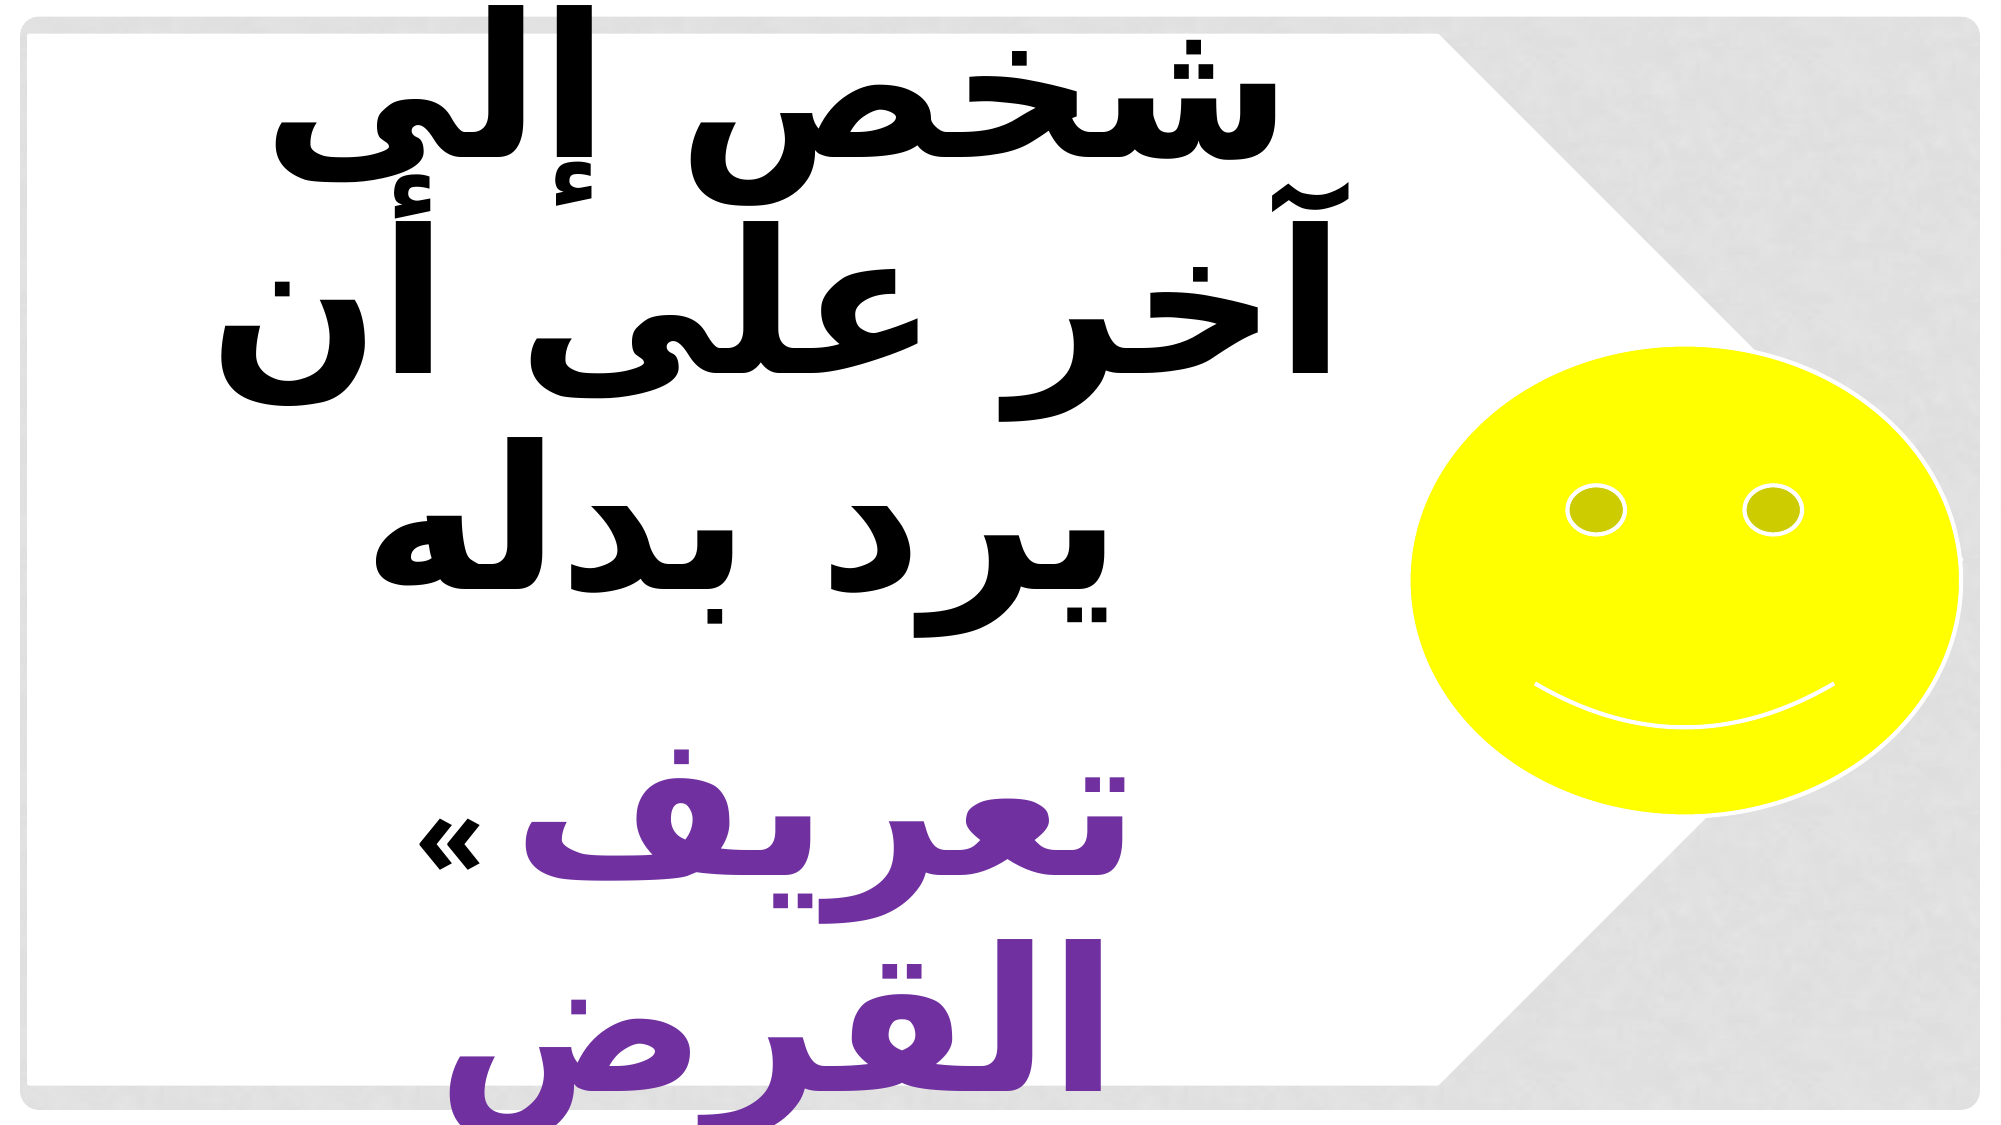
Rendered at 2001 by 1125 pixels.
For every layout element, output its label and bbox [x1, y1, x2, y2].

text_box [28, 26, 1962, 1093]
